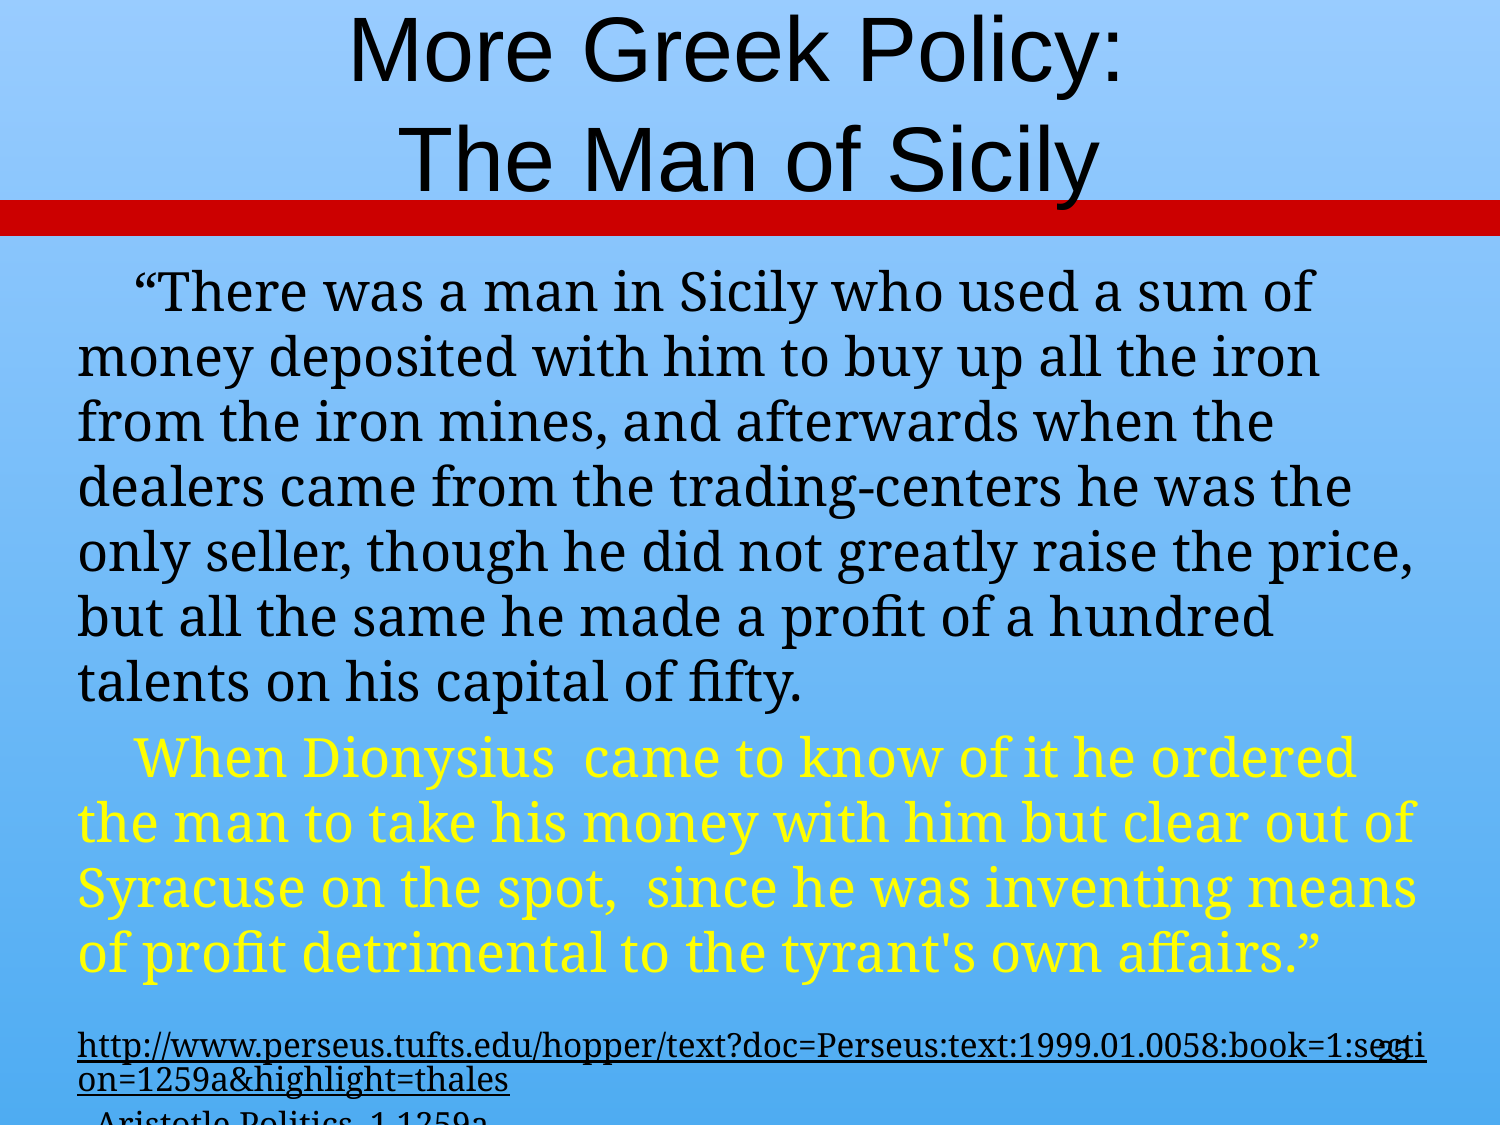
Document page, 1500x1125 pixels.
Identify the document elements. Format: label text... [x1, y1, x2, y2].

slide_number 25 [1074, 1024, 1426, 1103]
title More Greek Policy: The Man of Sicily [0, 0, 1500, 200]
subtitle “There was a man in Sicily who used a sum of money deposited with him to buy up all the iron from the iron mines, and afterwards when the dealers came from the trading-centers he was the only seller, though he did not greatly raise the price, but all the same he made a profit of a hundred talents on his capital of fifty. When Dionysius came to know of it he ordered the man to take his money with him but clear out of Syracuse on the spot, since he was inventing means of profit detrimental to the tyrant's own affairs.” http://www.perseus.tufts.edu/hopper/text?doc=Perseus:text:1999.01.0058:book=1:section=1259a&highlight=thales Aristotle Politics, 1.1259a [62, 249, 1450, 1075]
